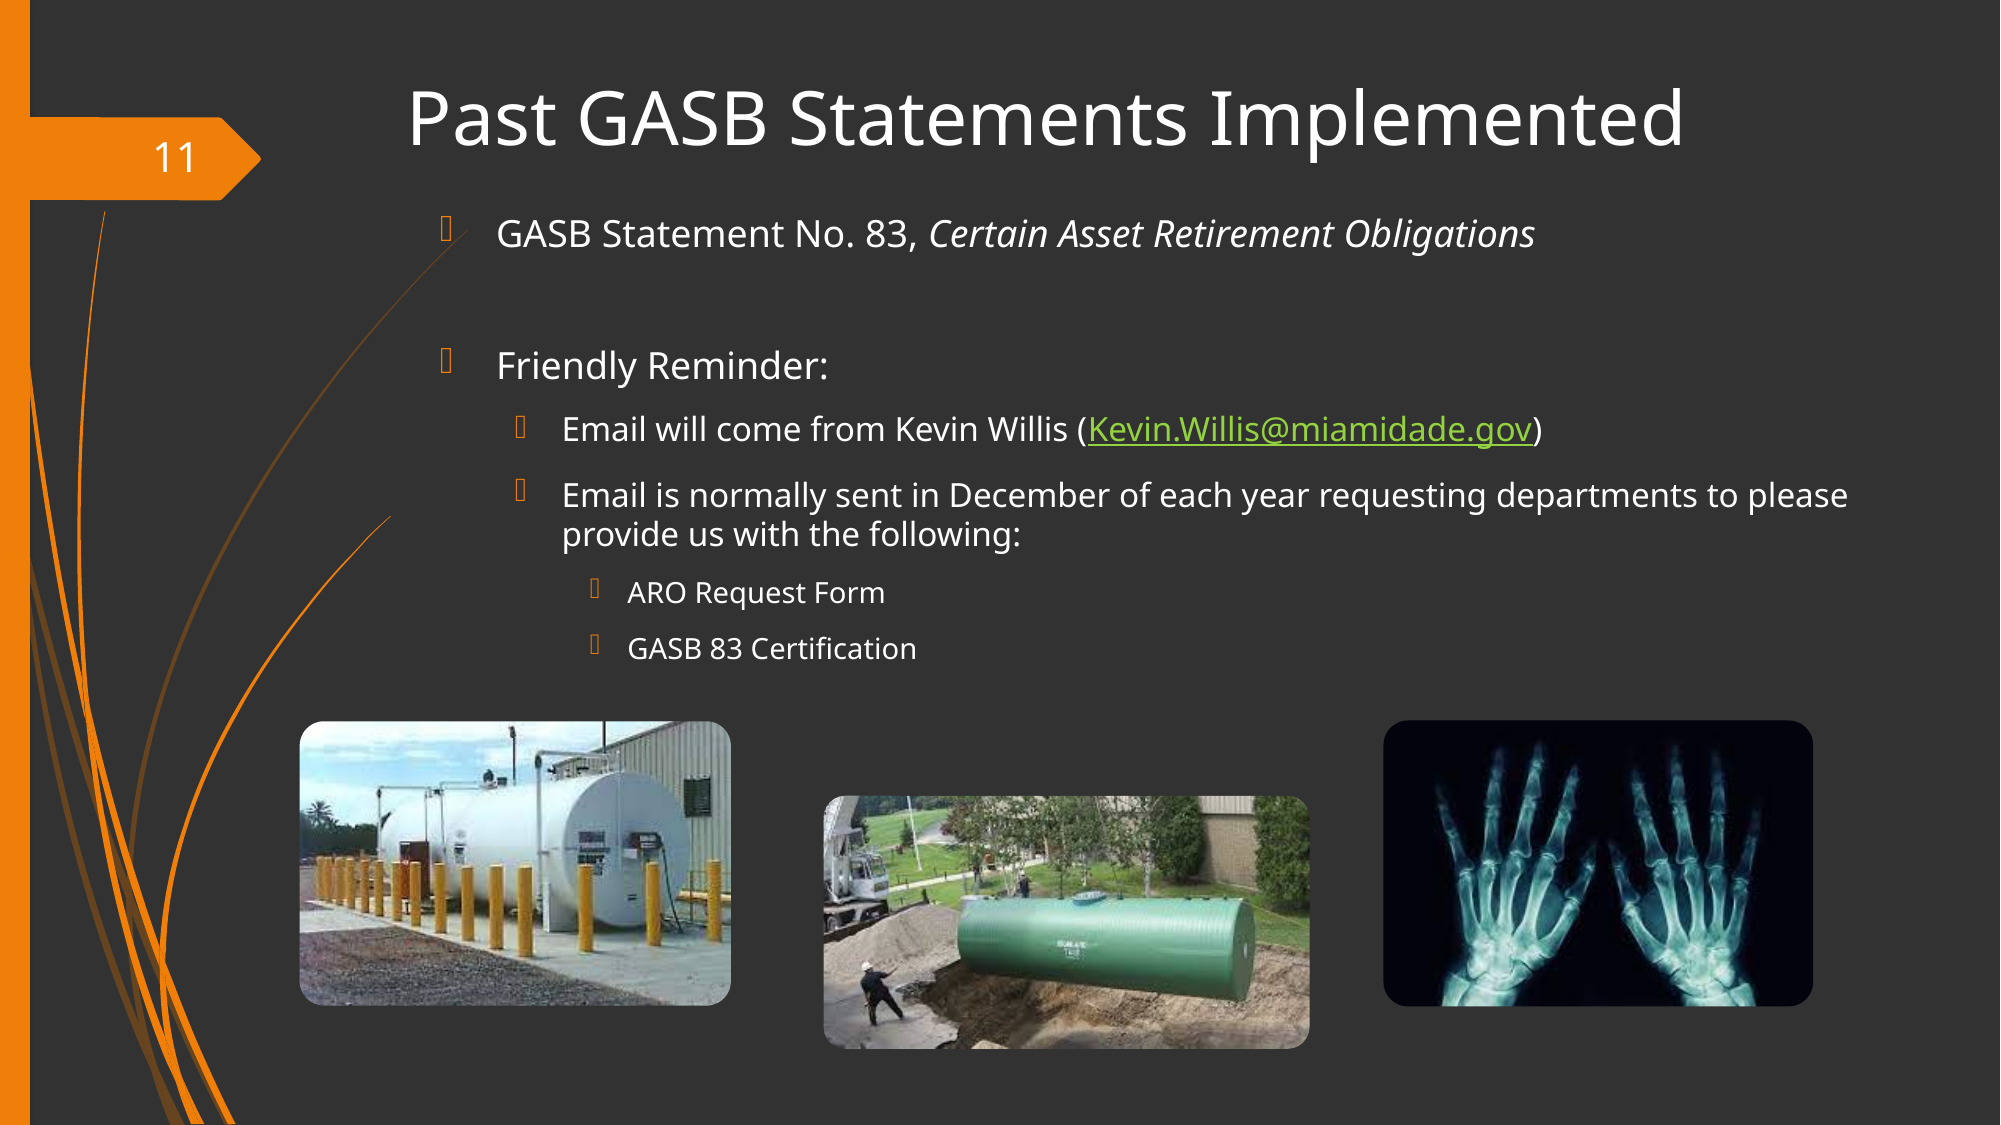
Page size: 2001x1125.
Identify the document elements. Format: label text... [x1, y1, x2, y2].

title Past GASB Statements Implemented [391, 62, 1887, 273]
list GASB Statement No. 83, Certain Asset Retirement Obligations Friendly Reminder: Email will come from Kevin Willis (Kevin.Willis@miamidade.gov) Email is normally sent in December of each year requesting departments to please provide us with the following: ARO Request Form GASB 83 Certification [424, 202, 1888, 970]
slide_number 11 [87, 129, 216, 190]
picture [1383, 720, 1814, 1007]
picture [823, 795, 1310, 1050]
picture [299, 721, 732, 1006]
